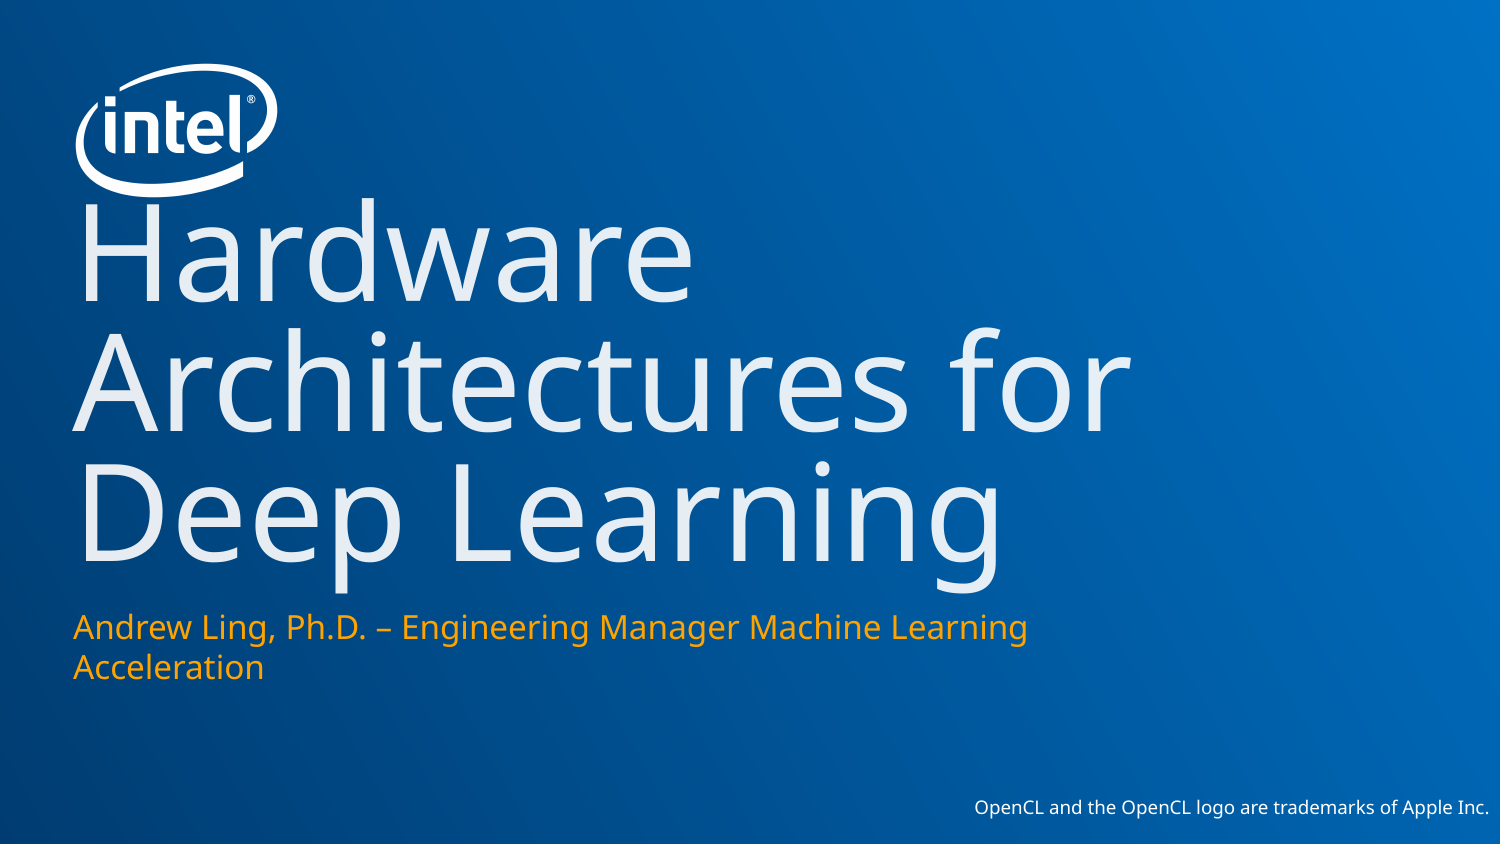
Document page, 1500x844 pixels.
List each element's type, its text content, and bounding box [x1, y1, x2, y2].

text_box OpenCL and the OpenCL logo are trademarks of Apple Inc. [959, 788, 1500, 826]
subtitle Andrew Ling, Ph.D. – Engineering Manager Machine Learning Acceleration [73, 605, 1112, 758]
picture [74, 62, 279, 199]
title Hardware Architectures for Deep Learning [72, 406, 1421, 588]
